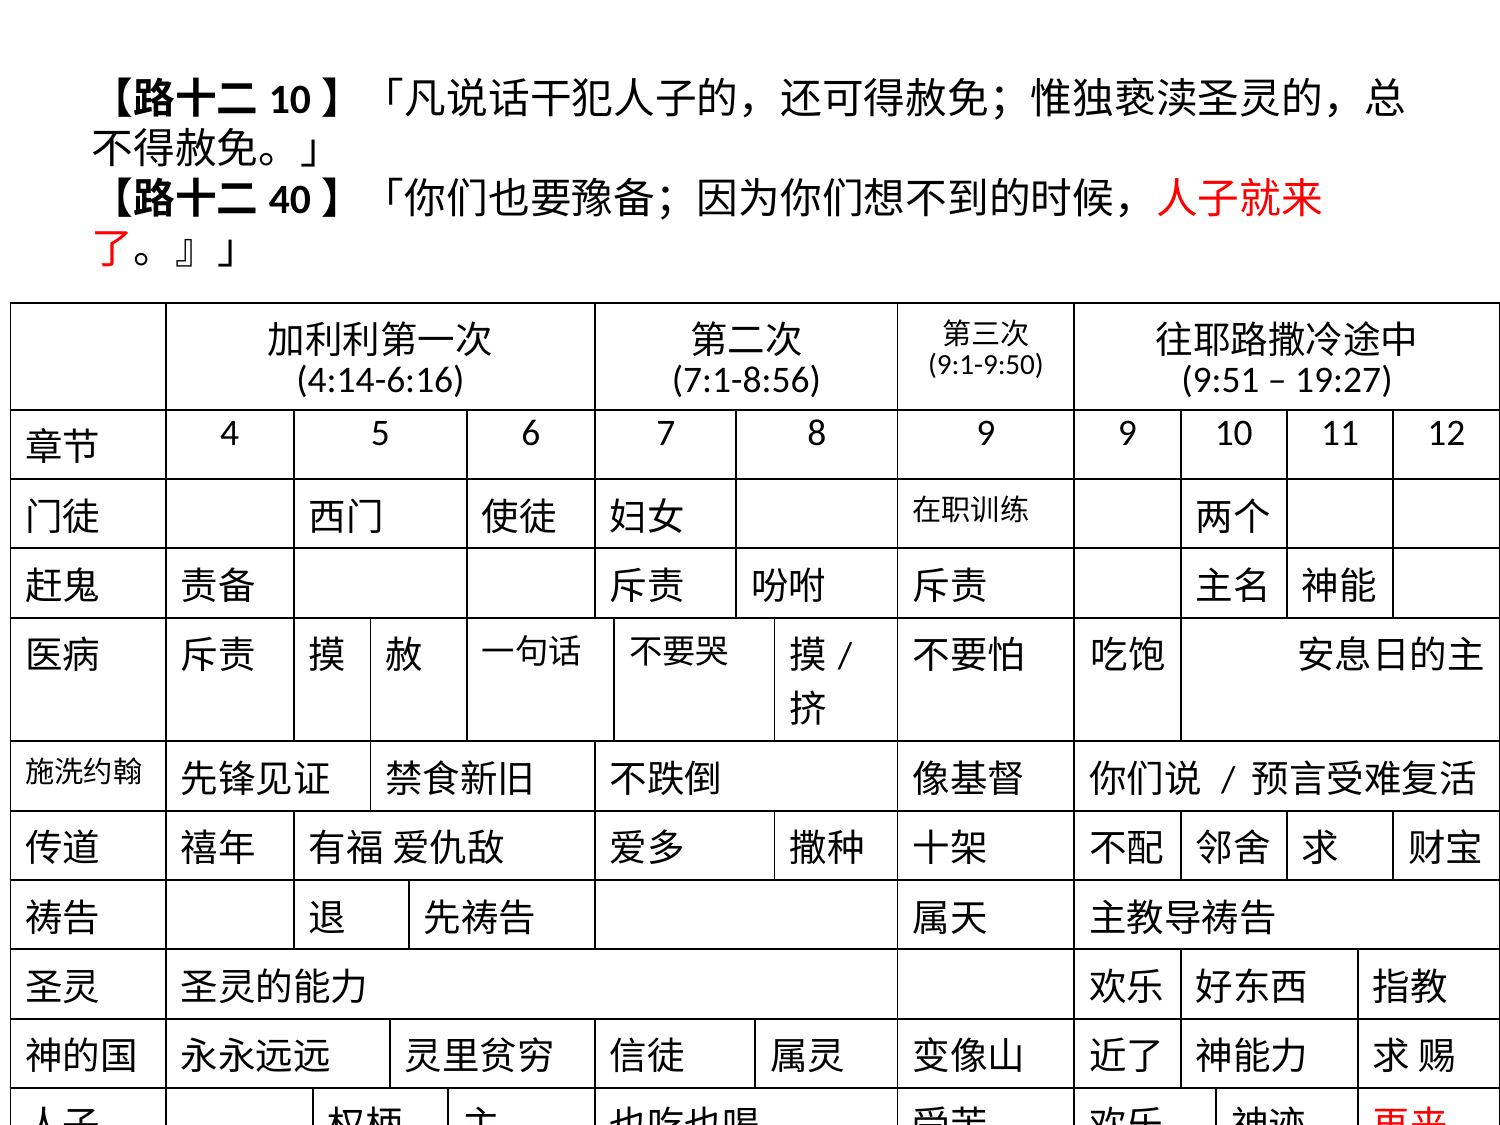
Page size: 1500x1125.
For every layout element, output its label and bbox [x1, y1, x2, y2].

table_cell [1075, 619, 1180, 740]
table_cell [410, 881, 594, 948]
table_cell [11, 480, 165, 547]
table_cell [167, 1089, 312, 1125]
table_cell [468, 619, 613, 740]
table_cell [1394, 549, 1499, 617]
table_cell [1288, 480, 1392, 547]
table_cell [1359, 950, 1499, 1018]
table_cell [615, 619, 774, 740]
table_cell [596, 742, 897, 810]
table_cell [898, 480, 1073, 547]
table_cell [898, 1020, 1073, 1087]
table_cell [596, 881, 897, 948]
table_cell [167, 619, 293, 740]
table_cell [596, 812, 774, 879]
table_cell [1075, 549, 1180, 617]
table_cell [898, 549, 1073, 617]
table_cell [596, 1020, 754, 1087]
table_cell [1182, 812, 1286, 879]
table_cell [596, 411, 735, 478]
table_header [596, 304, 897, 409]
table_cell [391, 1020, 594, 1087]
table_cell [295, 812, 594, 879]
table_cell [11, 411, 165, 478]
table_cell [1075, 1020, 1180, 1087]
table_cell [898, 411, 1073, 478]
table_cell [295, 619, 370, 740]
table_cell [314, 1089, 447, 1125]
table_cell [1359, 1089, 1499, 1125]
table_cell [167, 881, 293, 948]
table_cell [898, 1089, 1073, 1125]
table_cell [898, 619, 1073, 740]
table_cell [449, 1089, 594, 1125]
table_cell [1075, 812, 1180, 879]
table_cell [737, 480, 897, 547]
table_cell [596, 480, 735, 547]
table_cell [167, 411, 293, 478]
table_header [898, 304, 1073, 409]
table_cell [1075, 881, 1499, 948]
table_cell [295, 881, 408, 948]
table_cell [468, 480, 594, 547]
table_cell [11, 742, 165, 810]
table_cell [775, 619, 897, 740]
table_cell [167, 742, 370, 810]
table_cell [295, 411, 466, 478]
table_cell [737, 549, 897, 617]
table_cell [1217, 1089, 1357, 1125]
table_header [167, 304, 594, 409]
table_cell [596, 1089, 897, 1125]
table_cell [1182, 1020, 1357, 1087]
table_cell [167, 812, 293, 879]
table_cell [1075, 411, 1180, 478]
table_cell [1182, 411, 1286, 478]
table_cell [1394, 480, 1499, 547]
table_cell [1182, 619, 1499, 740]
table_cell [898, 950, 1073, 1018]
table_cell [167, 549, 293, 617]
table_cell [1394, 812, 1499, 879]
table_cell [11, 1020, 165, 1087]
table_cell [596, 549, 735, 617]
table_cell [167, 1020, 389, 1087]
table_cell [167, 480, 293, 547]
table_cell [898, 812, 1073, 879]
table_cell [468, 411, 594, 478]
title [76, 103, 1427, 291]
table_cell [1288, 411, 1392, 478]
table_cell [1288, 549, 1392, 617]
table_cell [898, 742, 1073, 810]
table_cell [11, 812, 165, 879]
table_cell [11, 881, 165, 948]
table_cell [1288, 812, 1392, 879]
table_cell [1075, 1089, 1215, 1125]
table_cell [371, 619, 466, 740]
table_cell [11, 950, 165, 1018]
table_cell [756, 1020, 897, 1087]
table_header [11, 304, 165, 409]
table_cell [11, 549, 165, 617]
table_cell [1182, 950, 1357, 1018]
table_cell [468, 549, 594, 617]
table_cell [11, 1089, 165, 1125]
table_cell [775, 812, 897, 879]
table_cell [167, 950, 897, 1018]
table_cell [295, 480, 466, 547]
table_header [1075, 304, 1499, 409]
table_cell [1075, 742, 1499, 810]
table_cell [1394, 411, 1499, 478]
table_cell [371, 742, 594, 810]
table_cell [1182, 549, 1286, 617]
table_cell [1359, 1020, 1499, 1087]
table_cell [1075, 950, 1180, 1018]
table_cell [737, 411, 897, 478]
table_cell [295, 549, 466, 617]
table_cell [11, 619, 165, 740]
table_cell [898, 881, 1073, 948]
table_cell [1182, 480, 1286, 547]
table_cell [1075, 480, 1180, 547]
